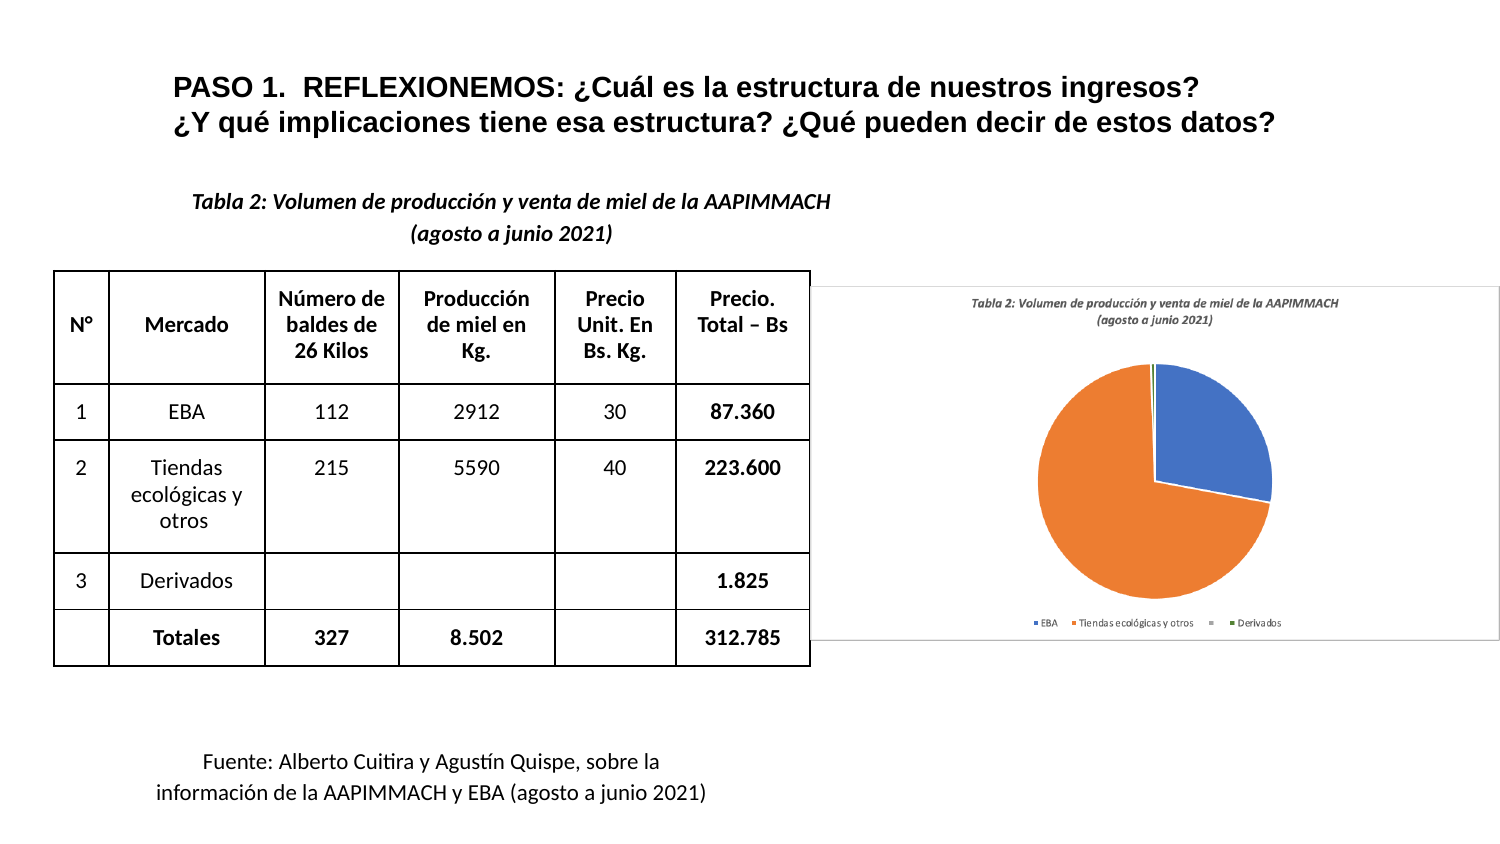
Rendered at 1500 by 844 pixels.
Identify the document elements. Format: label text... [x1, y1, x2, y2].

text_box PASO 1. REFLEXIONEMOS: ¿Cuál es la estructura de nuestros ingresos? ¿Y qué implicaciones tiene esa estructura? ¿Qué pueden decir de estos datos? [83, 53, 1316, 154]
table_cell [400, 554, 554, 609]
table_cell 3 [55, 554, 108, 609]
table_header Producción de miel en Kg. [400, 272, 554, 383]
table_cell Tiendas ecológicas y otros [110, 441, 264, 552]
table_header Número de baldes de 26 Kilos [266, 272, 398, 383]
table_cell 215 [266, 441, 398, 552]
table_header N° [55, 272, 108, 383]
table_cell 223.600 [677, 441, 804, 552]
table_header Precio. Total – Bs [677, 272, 809, 383]
text_box Fuente: Alberto Cuitira y Agustín Quispe, sobre la información de la AAPIMMACH y EBA (agosto a junio 2021) [138, 727, 726, 821]
text_box Tabla 2: Volumen de producción y venta de miel de la AAPIMMACH (agosto a junio 2021) [69, 167, 954, 261]
table_cell 1 [55, 385, 108, 439]
table_cell 2 [55, 441, 108, 552]
table_cell Totales [110, 610, 264, 665]
table_cell 1.825 [677, 554, 804, 609]
picture [809, 285, 1500, 642]
table_cell [556, 610, 675, 665]
table_cell EBA [110, 385, 264, 439]
table_cell 2912 [400, 385, 554, 439]
table_cell 327 [266, 610, 398, 665]
table_cell [266, 554, 398, 609]
table_header Mercado [110, 272, 264, 383]
table_cell 312.785 [677, 610, 809, 665]
table_cell 40 [556, 441, 675, 552]
table_cell Derivados [110, 554, 264, 609]
table_cell 30 [556, 385, 675, 439]
table_header Precio Unit. En Bs. Kg. [556, 272, 675, 383]
table_cell [55, 610, 108, 665]
table_cell [556, 554, 675, 609]
table_cell 112 [266, 385, 398, 439]
table_cell 8.502 [400, 610, 554, 665]
table_cell 87.360 [677, 385, 804, 439]
table_cell 5590 [400, 441, 554, 552]
